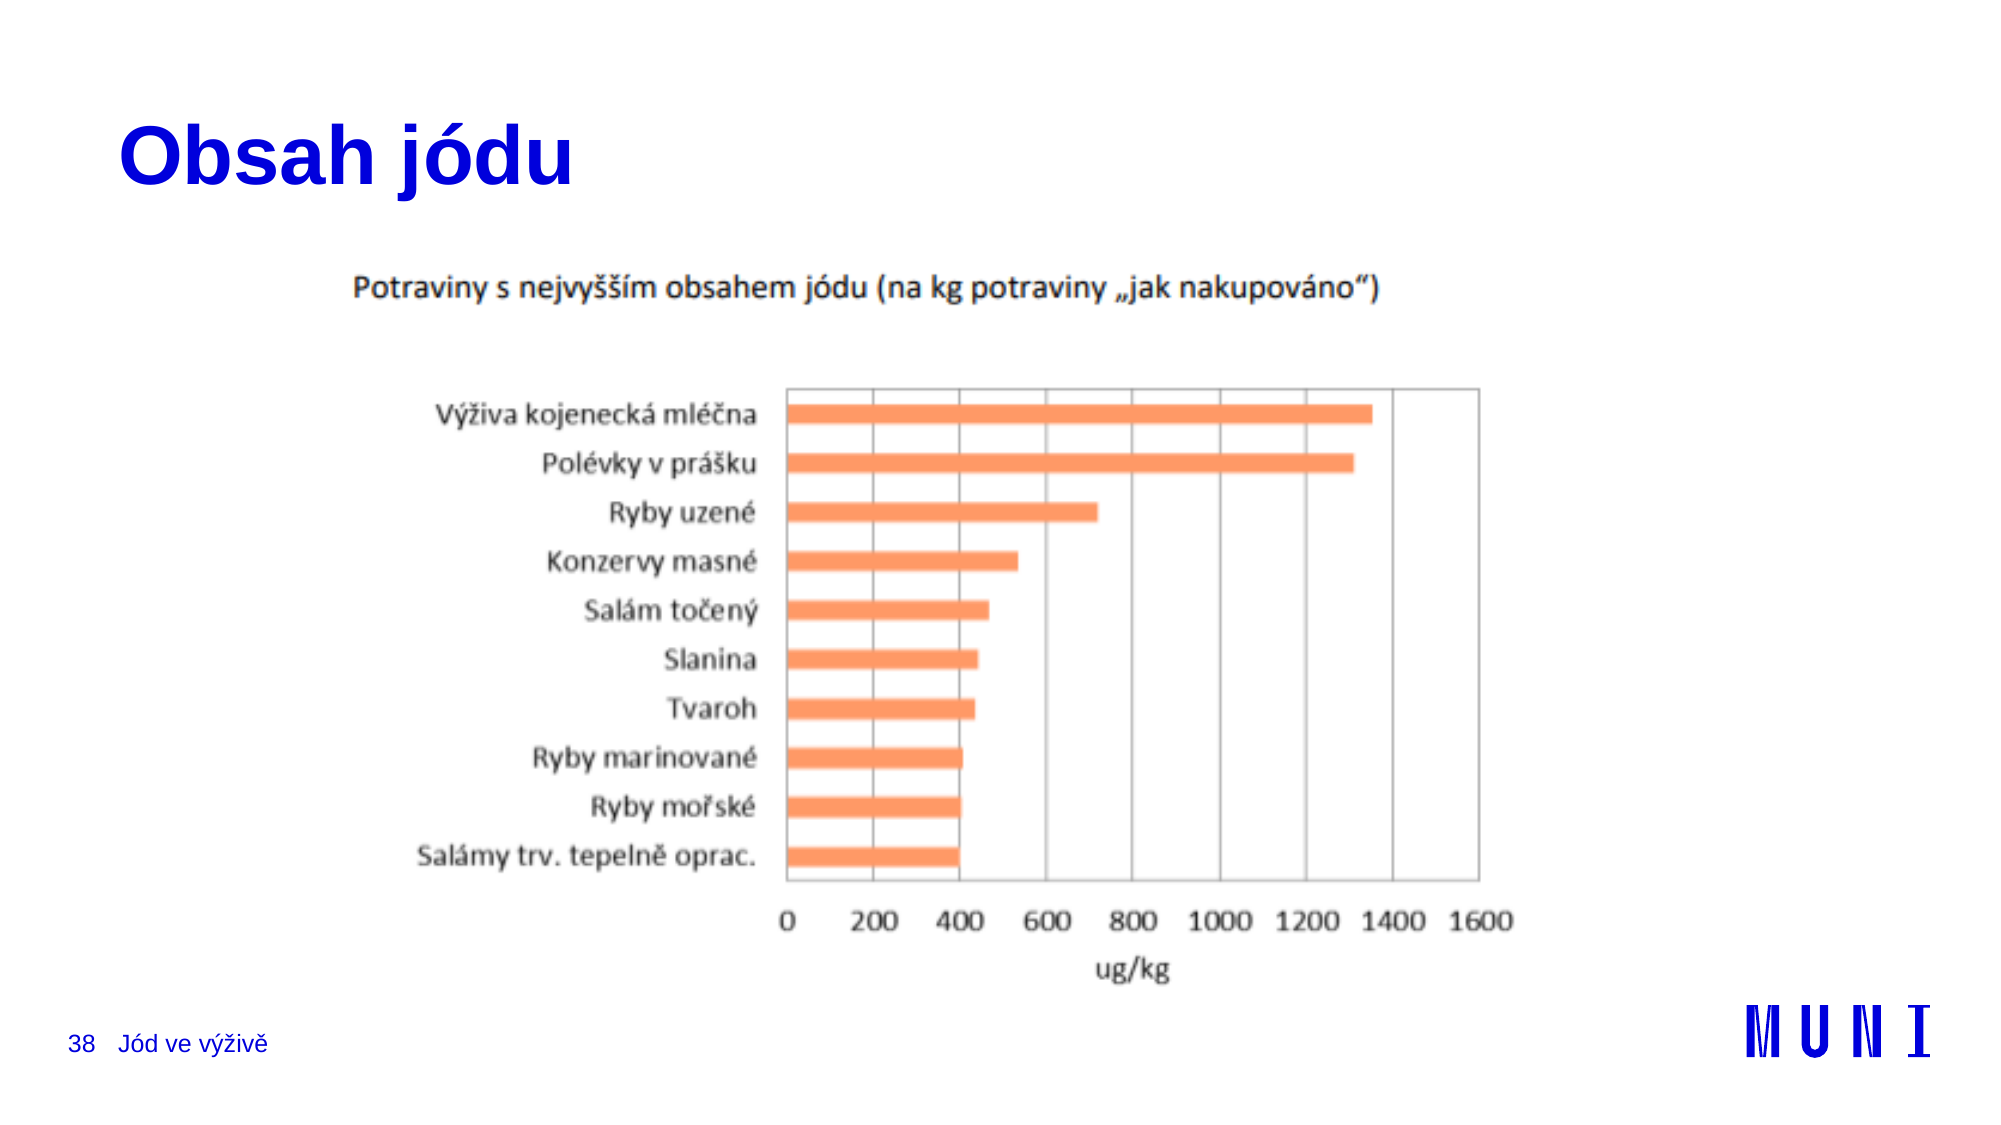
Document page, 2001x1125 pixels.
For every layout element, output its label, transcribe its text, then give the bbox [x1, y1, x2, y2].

slide_number 38 [67, 1021, 110, 1063]
footer Jód ve výživě [118, 1021, 1418, 1063]
picture [349, 227, 1579, 1022]
title Obsah jódu [118, 118, 1883, 193]
